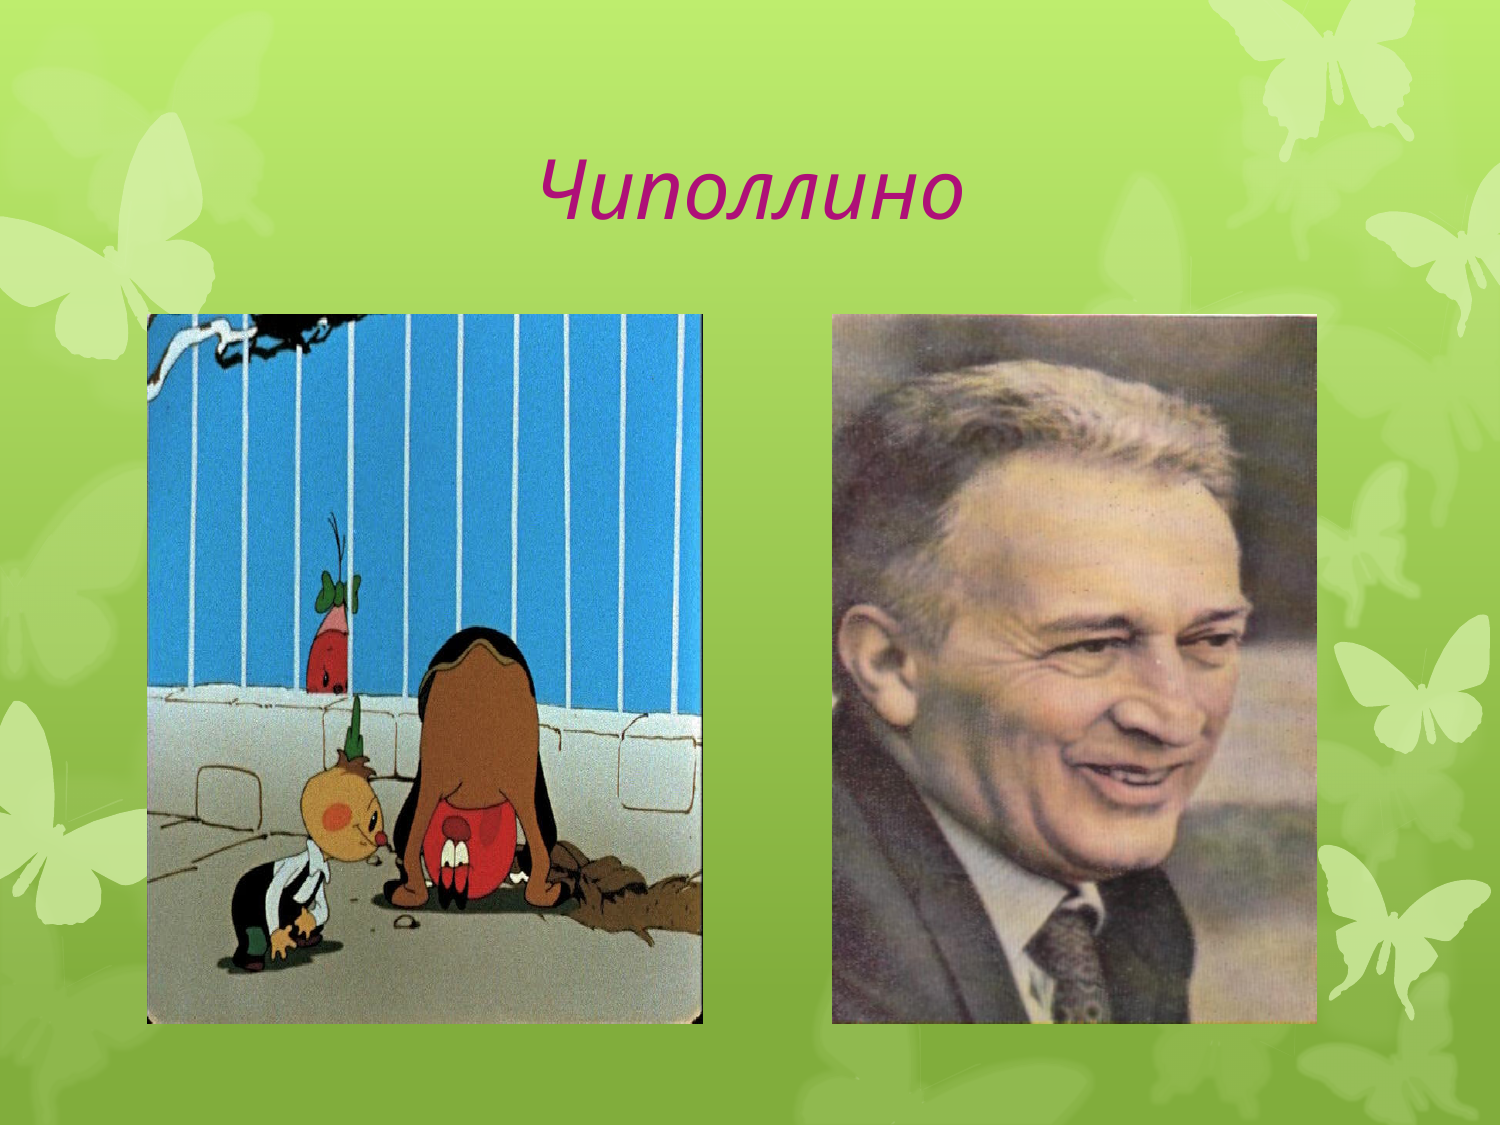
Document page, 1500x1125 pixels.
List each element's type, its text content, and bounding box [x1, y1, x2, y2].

picture [832, 313, 1318, 1024]
title Чиполлино [165, 110, 1335, 263]
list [147, 313, 704, 1024]
